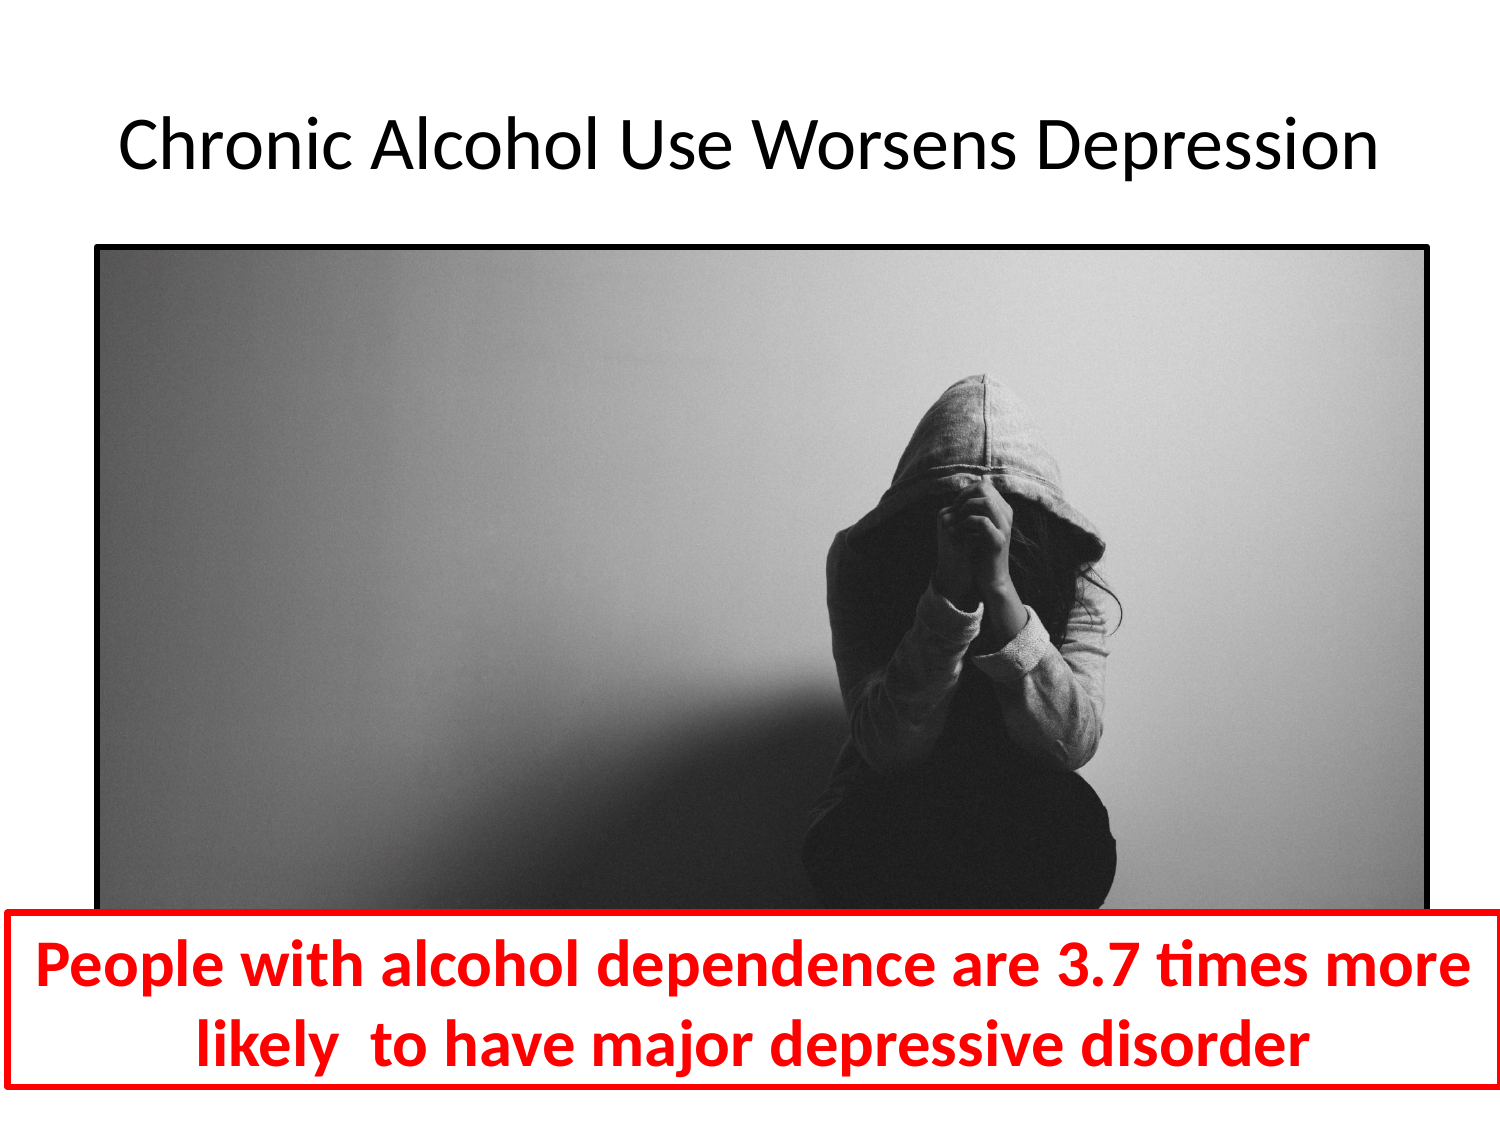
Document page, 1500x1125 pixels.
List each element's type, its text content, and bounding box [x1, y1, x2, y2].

picture [99, 249, 1424, 993]
title Chronic Alcohol Use Worsens Depression [75, 45, 1425, 233]
text_box People with alcohol dependence are 3.7 times more likely to have major depressive disorder [7, 912, 1500, 1088]
